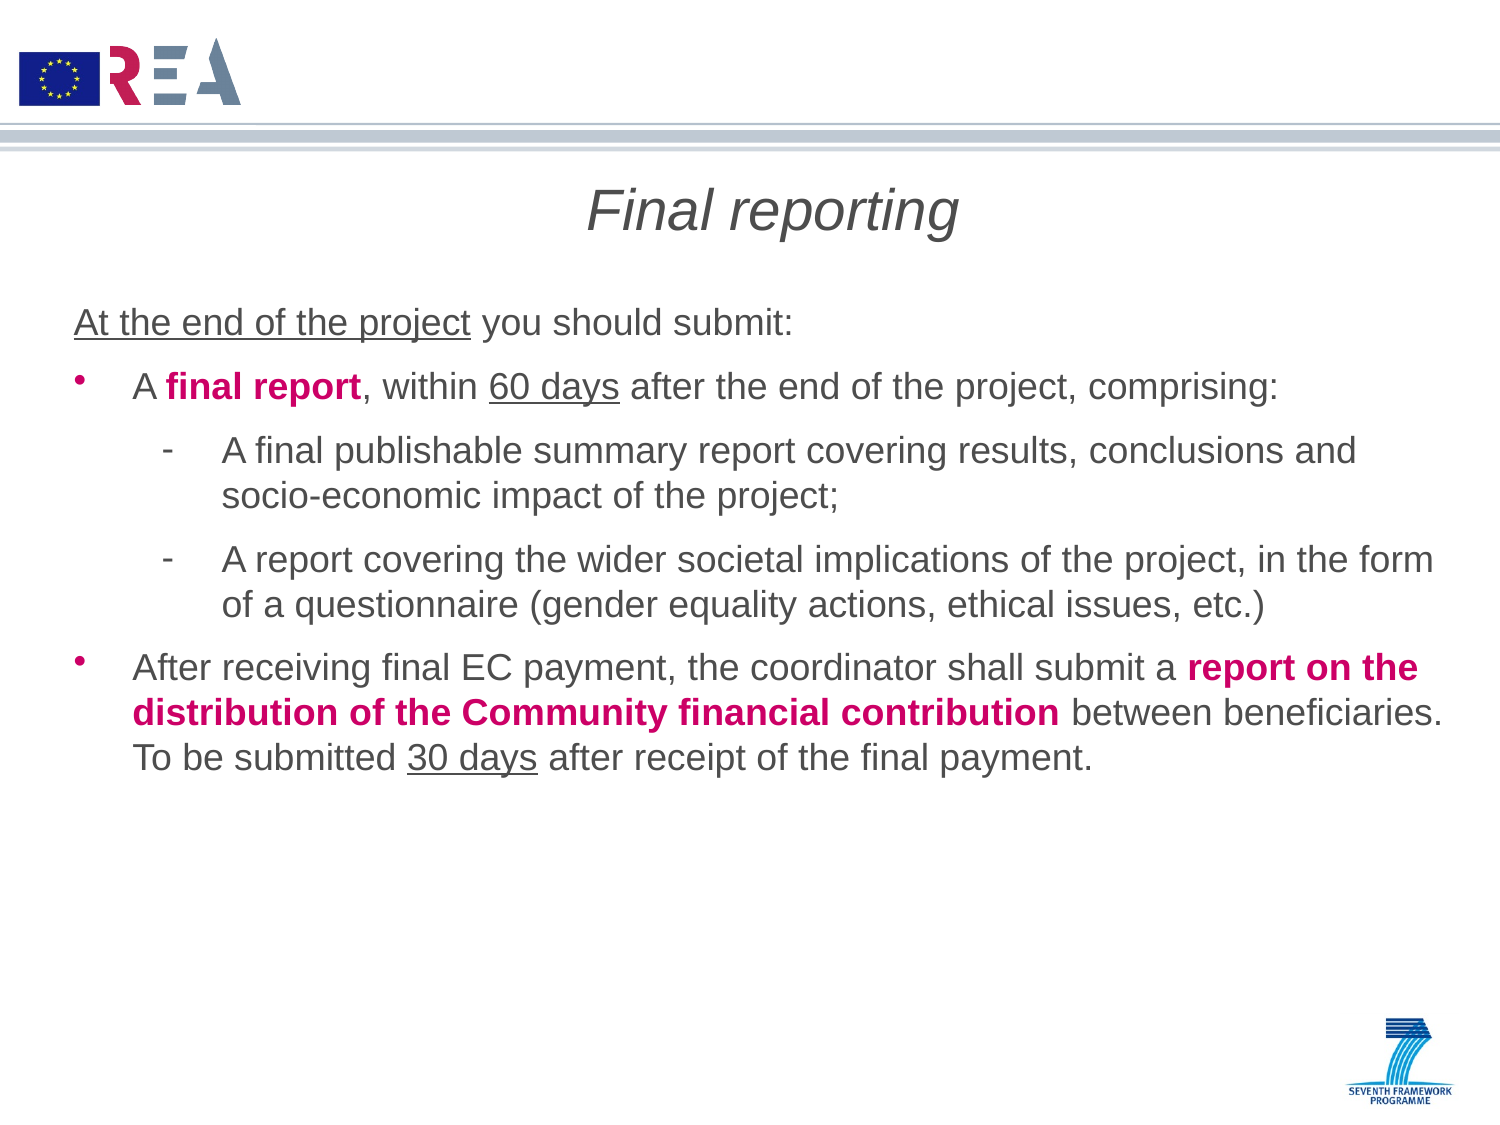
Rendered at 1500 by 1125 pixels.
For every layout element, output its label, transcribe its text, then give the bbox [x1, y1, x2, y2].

picture [17, 50, 101, 107]
picture [110, 38, 241, 105]
picture [1340, 1013, 1459, 1109]
text_box Final reporting [466, 172, 1081, 251]
text_box At the end of the project you should submit: A final report, within 60 days after the end of the project, comprising: A final publishable summary report covering results, conclusions and socio-economic impact of the project; A report covering the wider societal implications of the project, in the form of a questionnaire (gender equality actions, ethical issues, etc.) After receiving final EC payment, the coordinator shall submit a report on the distribution of the Community financial contribution between beneficiaries. To be submitted 30 days after receipt of the final payment. [58, 290, 1459, 786]
